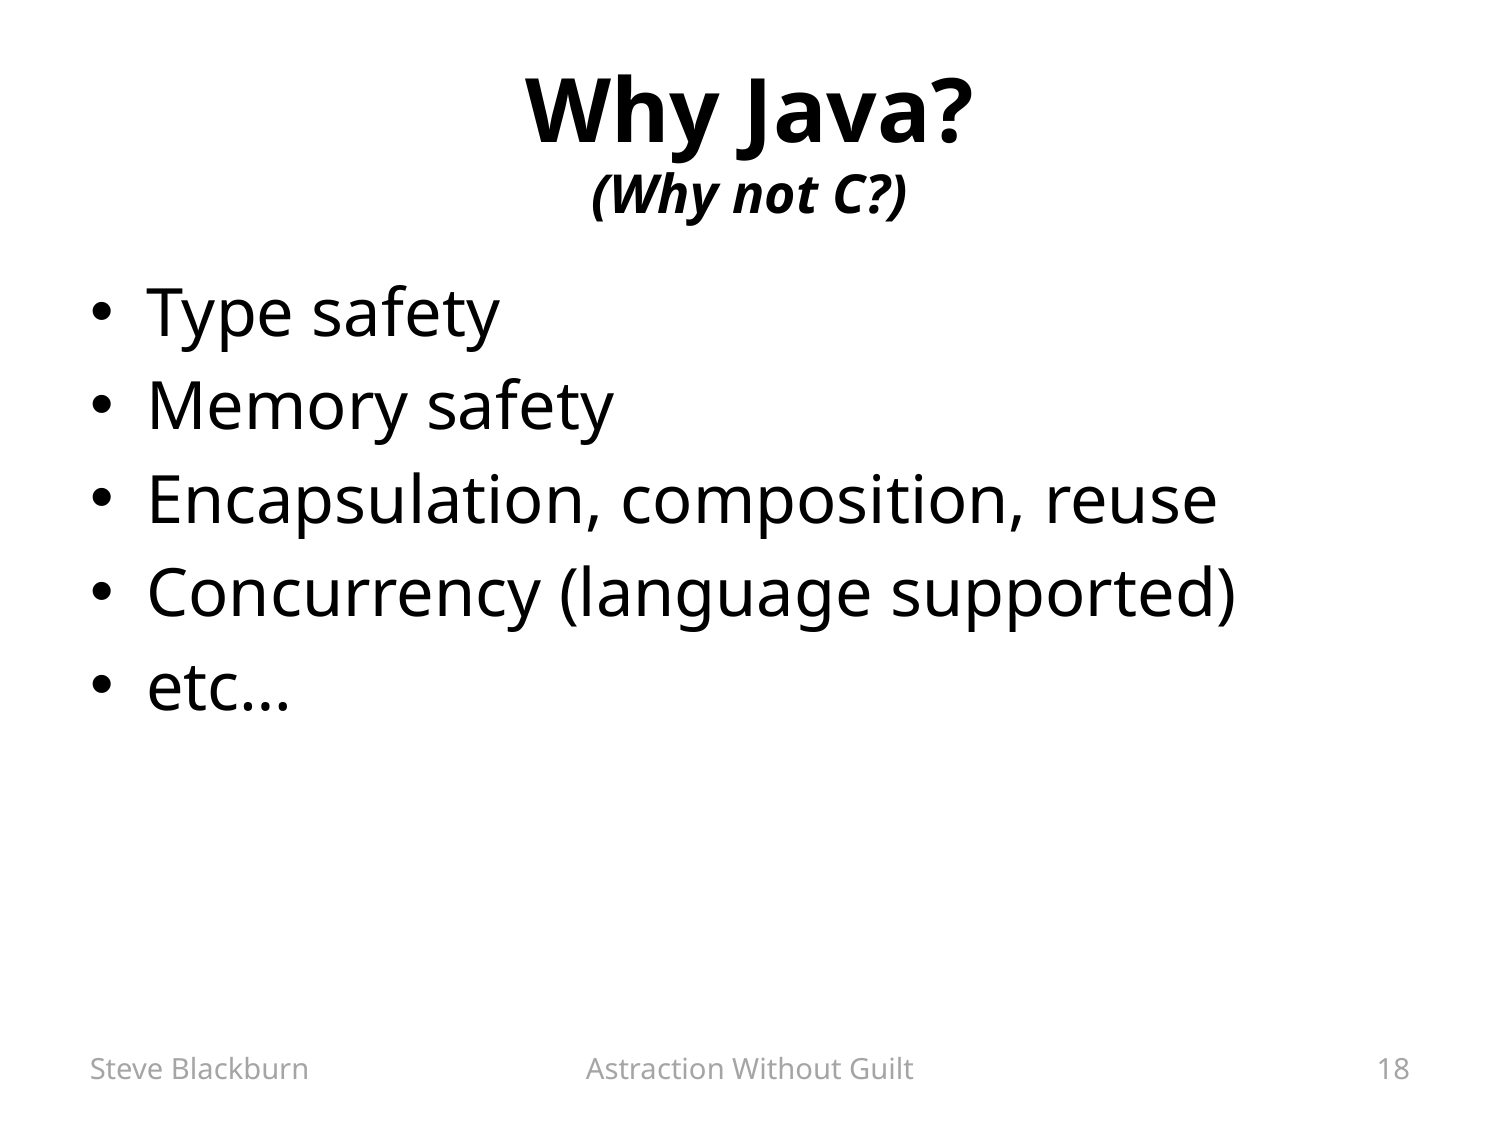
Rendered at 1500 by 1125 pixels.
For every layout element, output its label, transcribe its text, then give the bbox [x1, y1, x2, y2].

list Type safety Memory safety Encapsulation, composition, reuse Concurrency (language supported) etc… [75, 262, 1425, 1005]
slide_number Steve Blackburn [75, 1042, 425, 1103]
slide_number 18 [1074, 1042, 1425, 1103]
title Why Java? (Why not C?) [75, 45, 1425, 233]
footer Astraction Without Guilt [512, 1042, 988, 1103]
